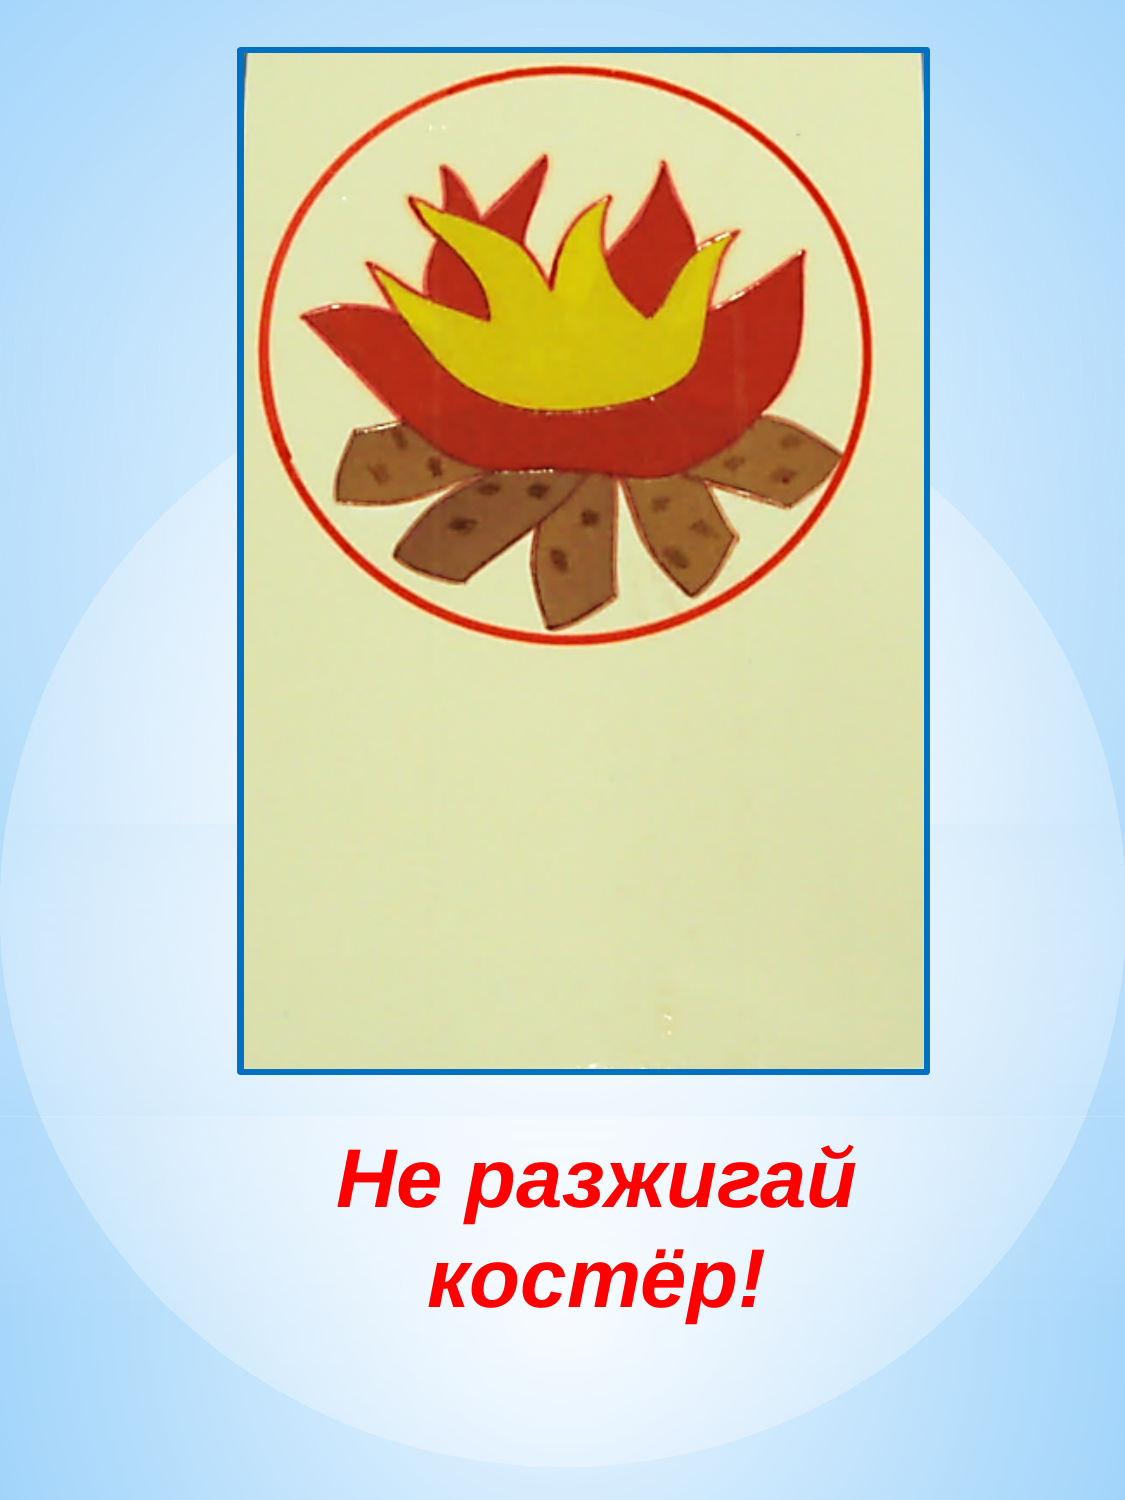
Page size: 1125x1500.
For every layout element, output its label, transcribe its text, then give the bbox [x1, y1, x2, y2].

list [243, 52, 924, 1070]
title Не разжигай костёр! [196, 1116, 998, 1367]
